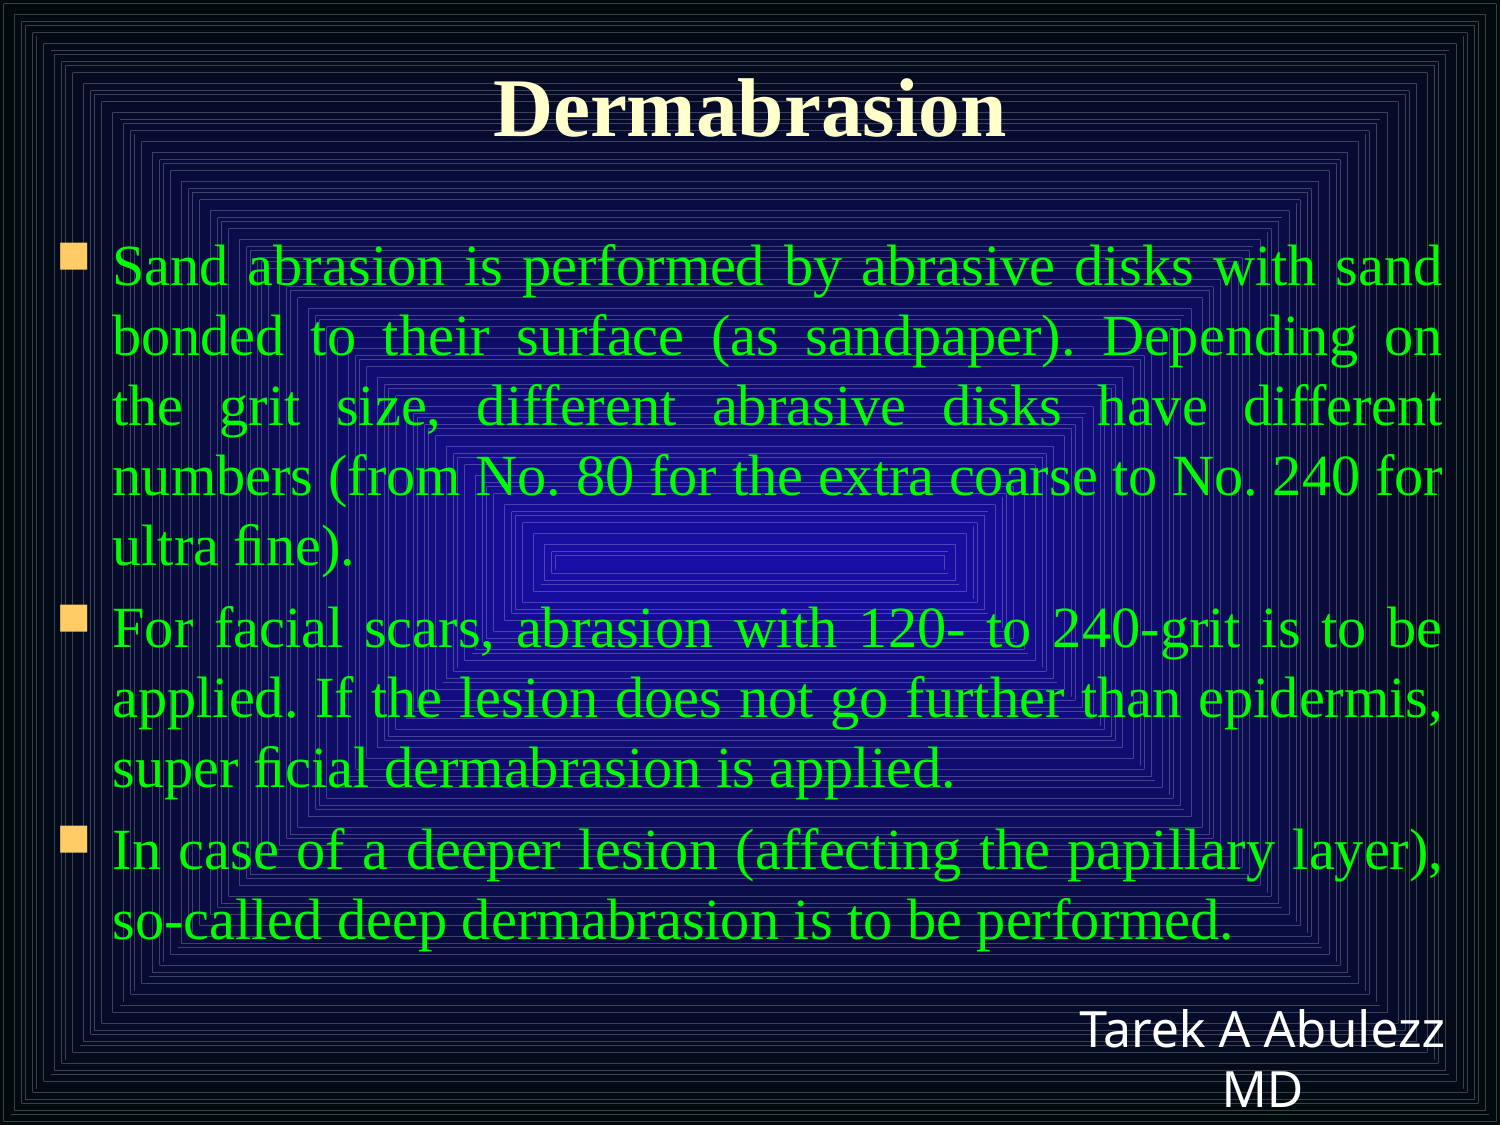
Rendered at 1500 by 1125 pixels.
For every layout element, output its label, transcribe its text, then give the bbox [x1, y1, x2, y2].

list Sand abrasion is performed by abrasive disks with sand bonded to their surface (as sandpaper). Depending on the grit size, different abrasive disks have different numbers (from No. 80 for the extra coarse to No. 240 for ultra ﬁne). For facial scars, abrasion with 120- to 240-grit is to be applied. If the lesion does not go further than epidermis, super ﬁcial dermabrasion is applied. In case of a deeper lesion (affecting the papillary layer), so-called deep dermabrasion is to be performed. [40, 219, 1460, 1012]
title Dermabrasion [40, 30, 1460, 176]
footer Tarek A Abulezz MD [1024, 1049, 1500, 1125]
